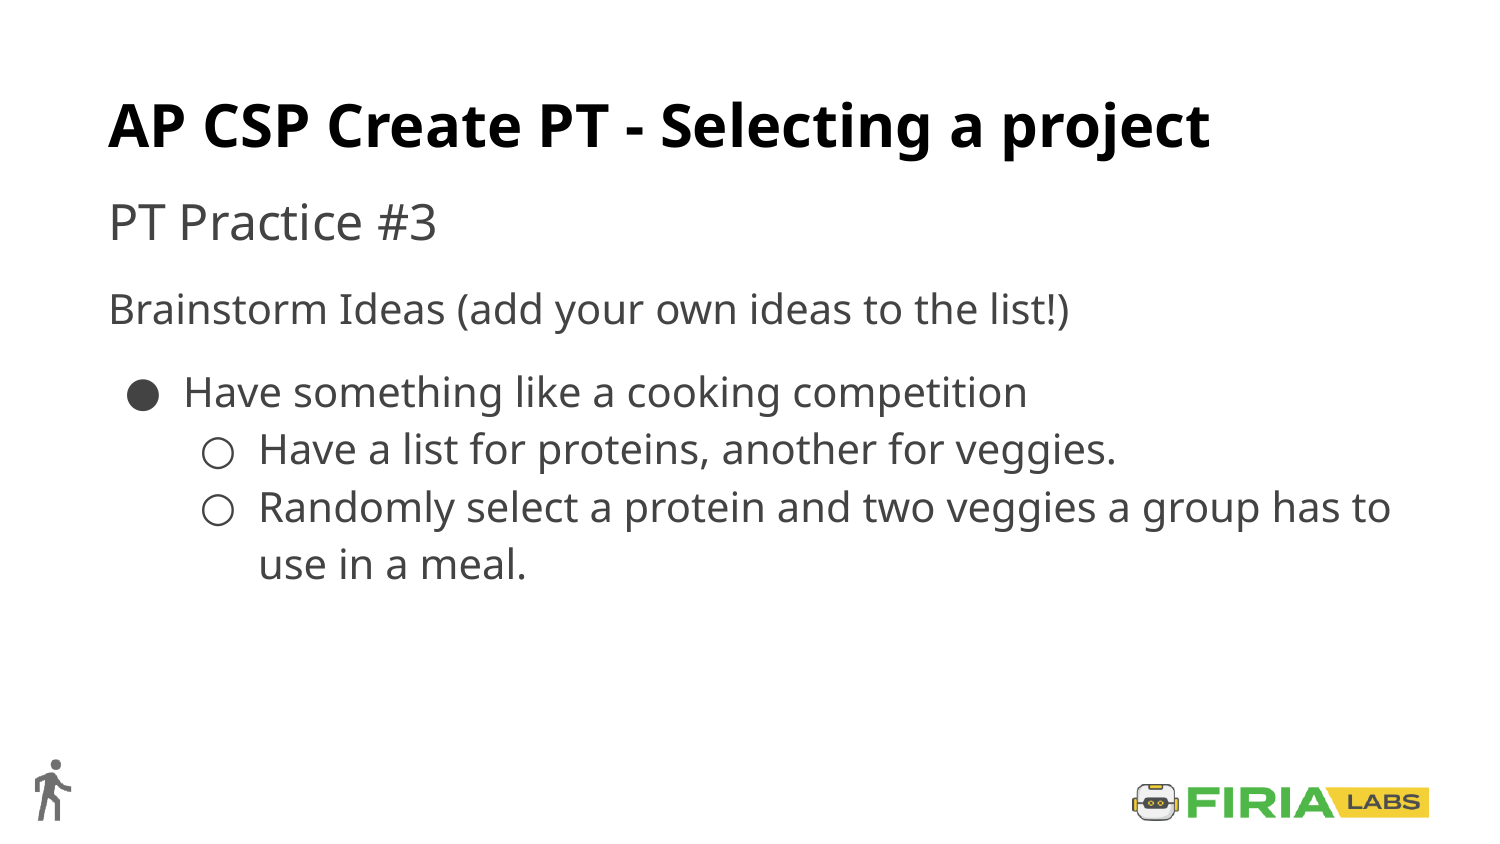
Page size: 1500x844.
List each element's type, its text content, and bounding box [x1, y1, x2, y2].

list PT Practice #3 Brainstorm Ideas (add your own ideas to the list!) Have something like a cooking competition Have a list for proteins, another for veggies. Randomly select a protein and two veggies a group has to use in a meal. [93, 166, 1416, 793]
picture [19, 749, 80, 826]
title AP CSP Create PT - Selecting a project [93, 72, 1449, 176]
picture [1121, 777, 1436, 826]
